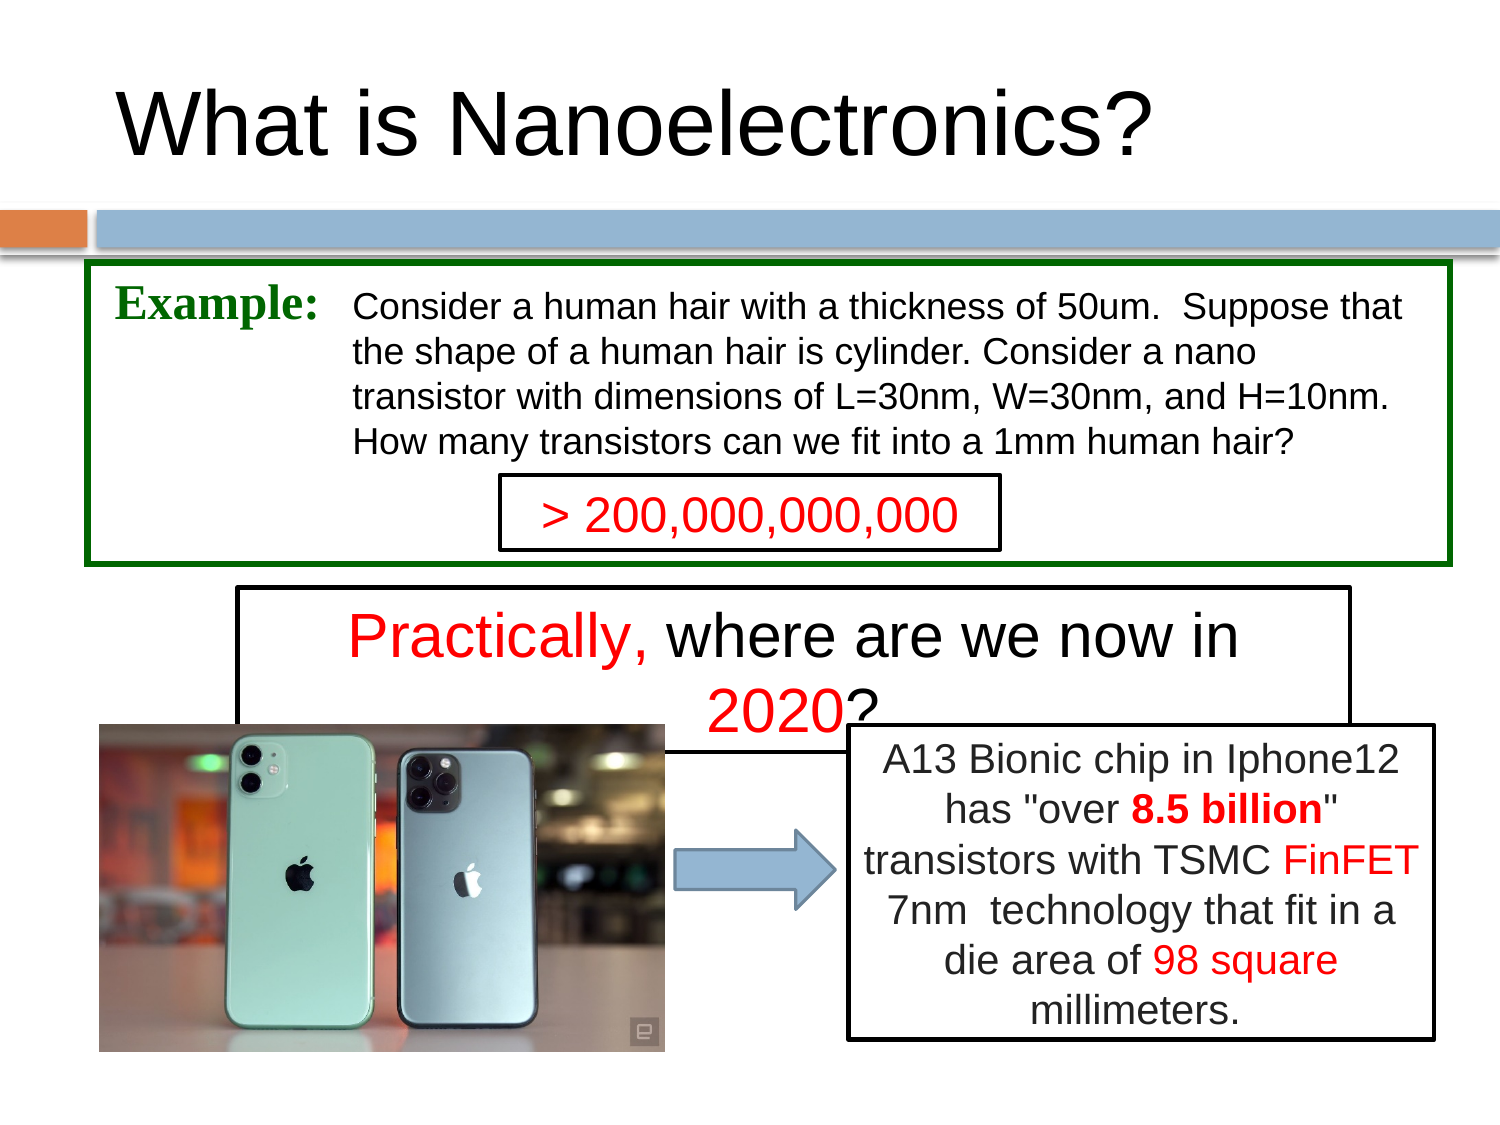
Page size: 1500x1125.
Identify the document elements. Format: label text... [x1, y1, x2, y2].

text_box [673, 828, 837, 911]
text_box Example: [99, 262, 338, 338]
picture [99, 724, 665, 1052]
text_box > 200,000,000,000 [500, 474, 1000, 550]
title What is Nanoelectronics? [100, 37, 1438, 200]
text_box A13 Bionic chip in Iphone12 has "over 8.5 billion" transistors with TSMC FinFET 7nm technology that fit in a die area of 98 square millimeters. [847, 723, 1435, 1041]
text_box Consider a human hair with a thickness of 50um. Suppose that the shape of a human hair is cylinder. Consider a nano transistor with dimensions of L=30nm, W=30nm, and H=10nm. How many transistors can we fit into a 1mm human hair? [337, 274, 1425, 470]
text_box Practically, where are we now in 2020? [237, 587, 1350, 753]
text_box [87, 262, 1450, 564]
